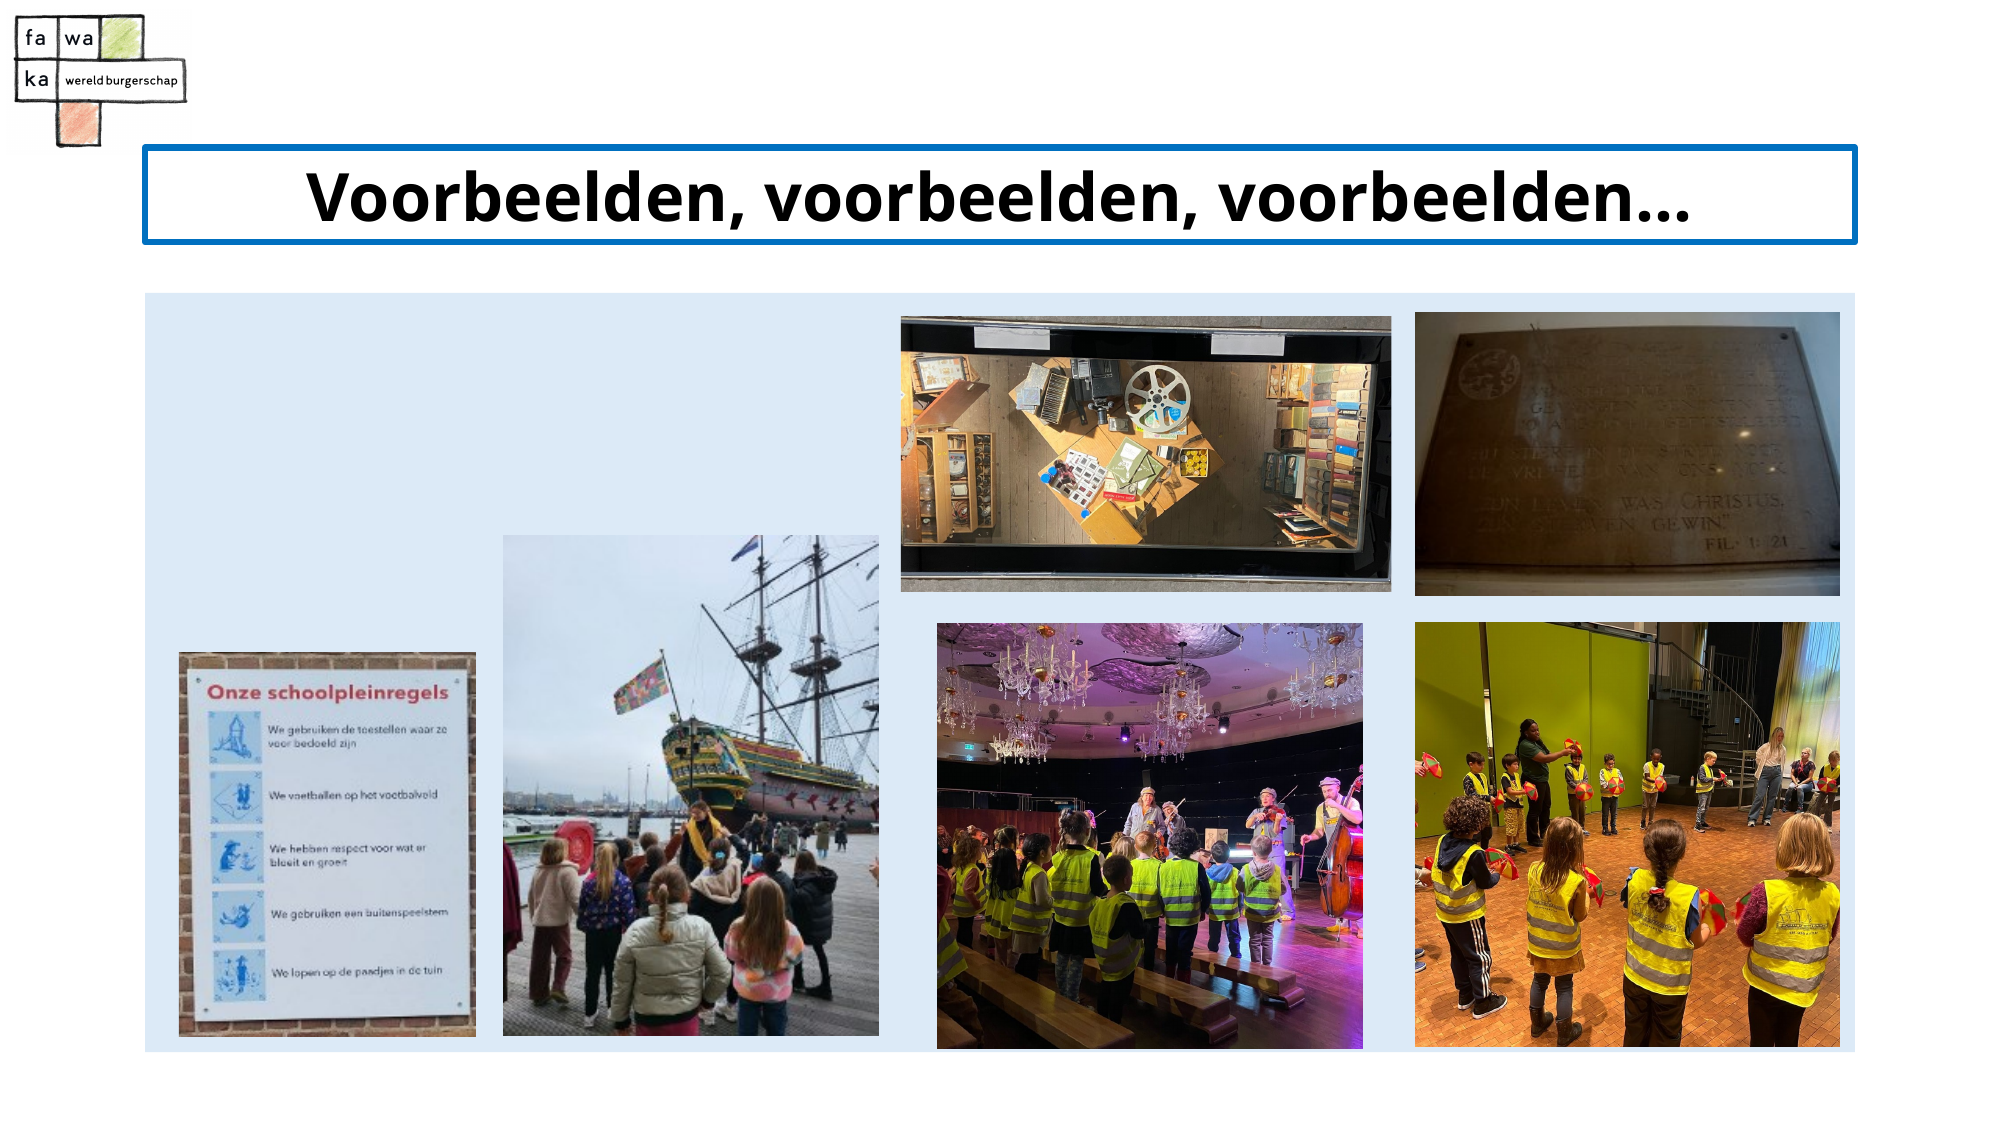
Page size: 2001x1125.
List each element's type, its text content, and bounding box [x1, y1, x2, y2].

picture [6, 8, 193, 155]
picture [178, 651, 477, 1037]
picture [901, 207, 1392, 1049]
text_box [999, 592, 1007, 613]
picture [1414, 621, 1841, 1048]
picture [502, 534, 879, 1036]
text_box Voorbeelden, voorbeelden, voorbeelden… [145, 147, 1855, 243]
picture [1414, 311, 1841, 596]
text_box [145, 292, 1855, 1053]
